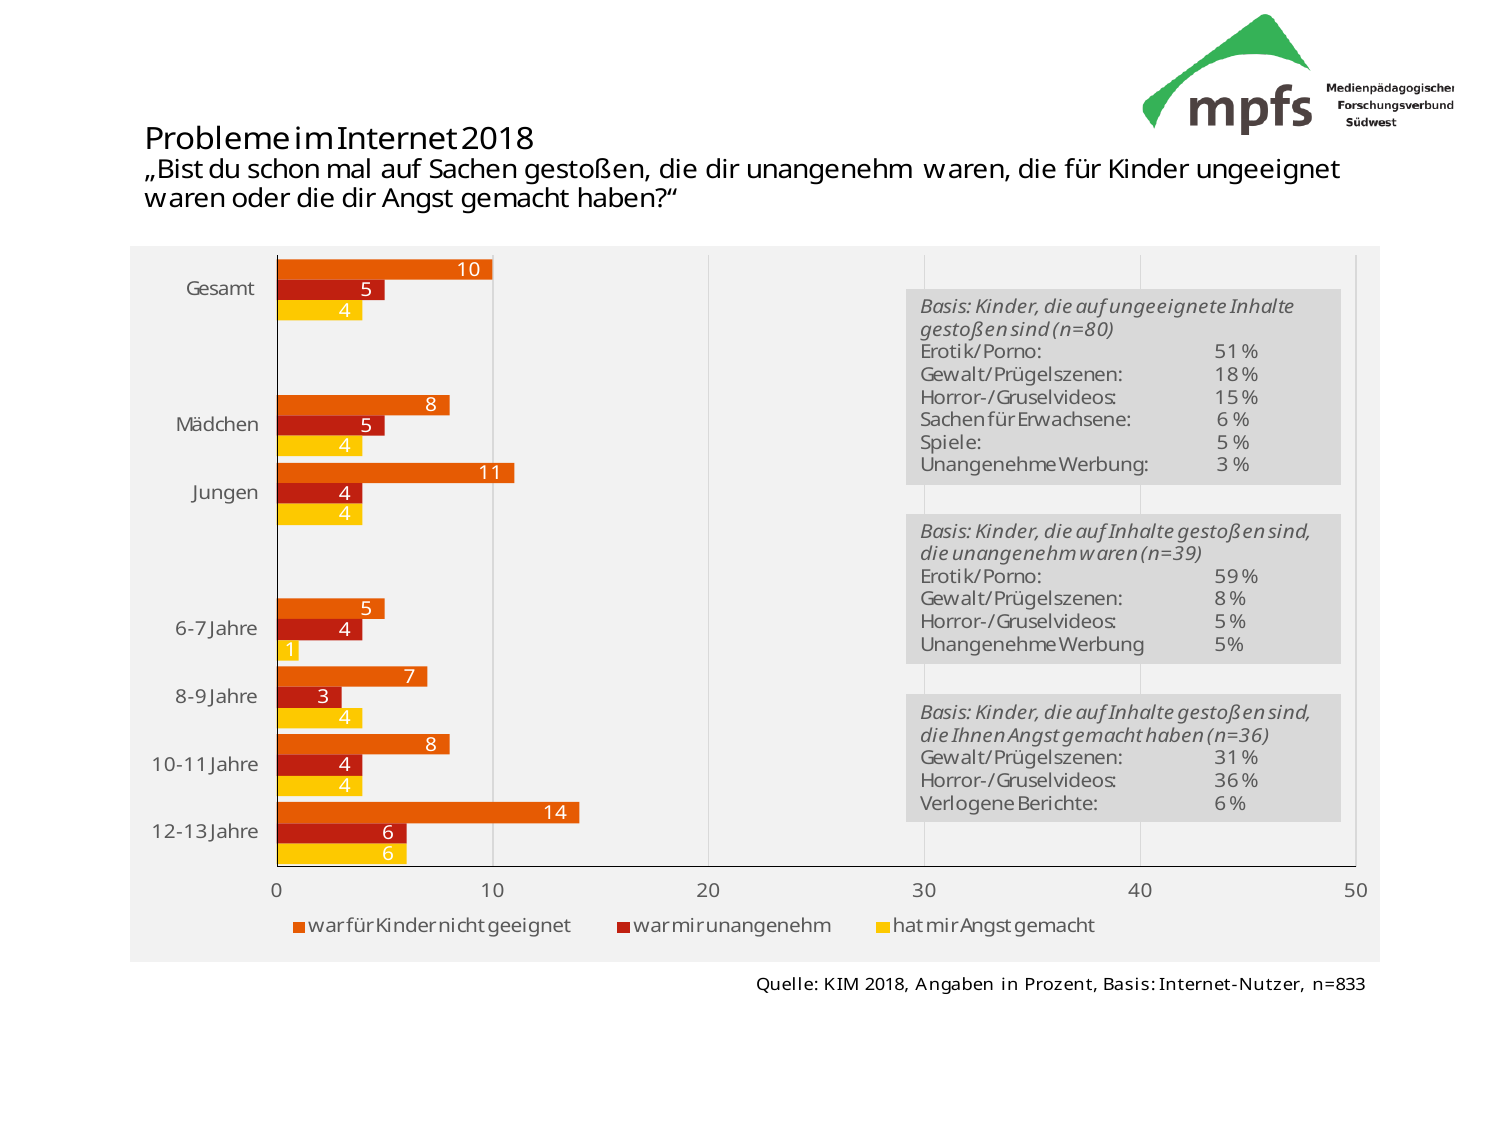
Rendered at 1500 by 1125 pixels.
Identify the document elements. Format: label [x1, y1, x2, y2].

picture [107, 111, 1380, 1092]
